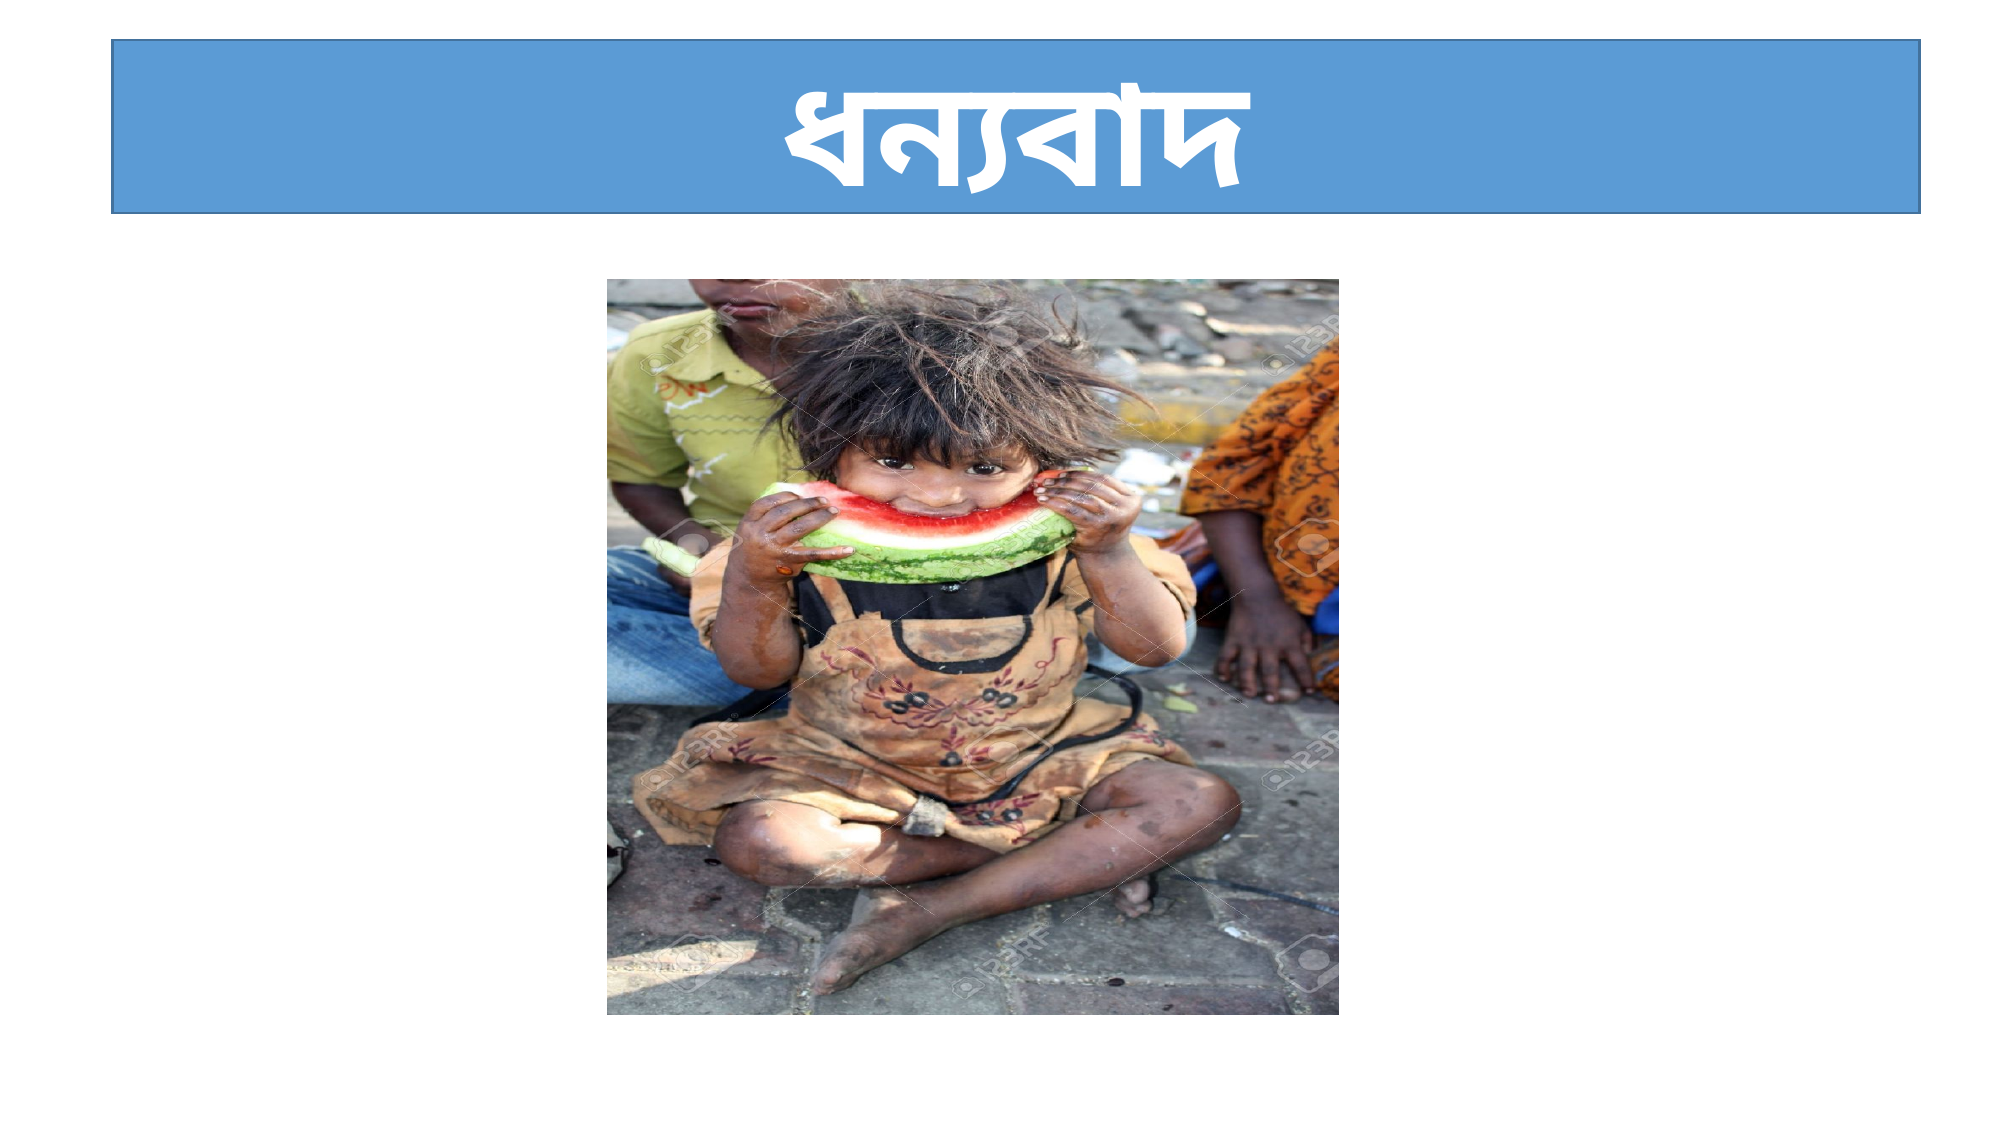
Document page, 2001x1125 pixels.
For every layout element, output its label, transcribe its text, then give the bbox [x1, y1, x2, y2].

text_box ধন্যবাদ [111, 39, 1921, 214]
picture [606, 279, 1339, 1015]
